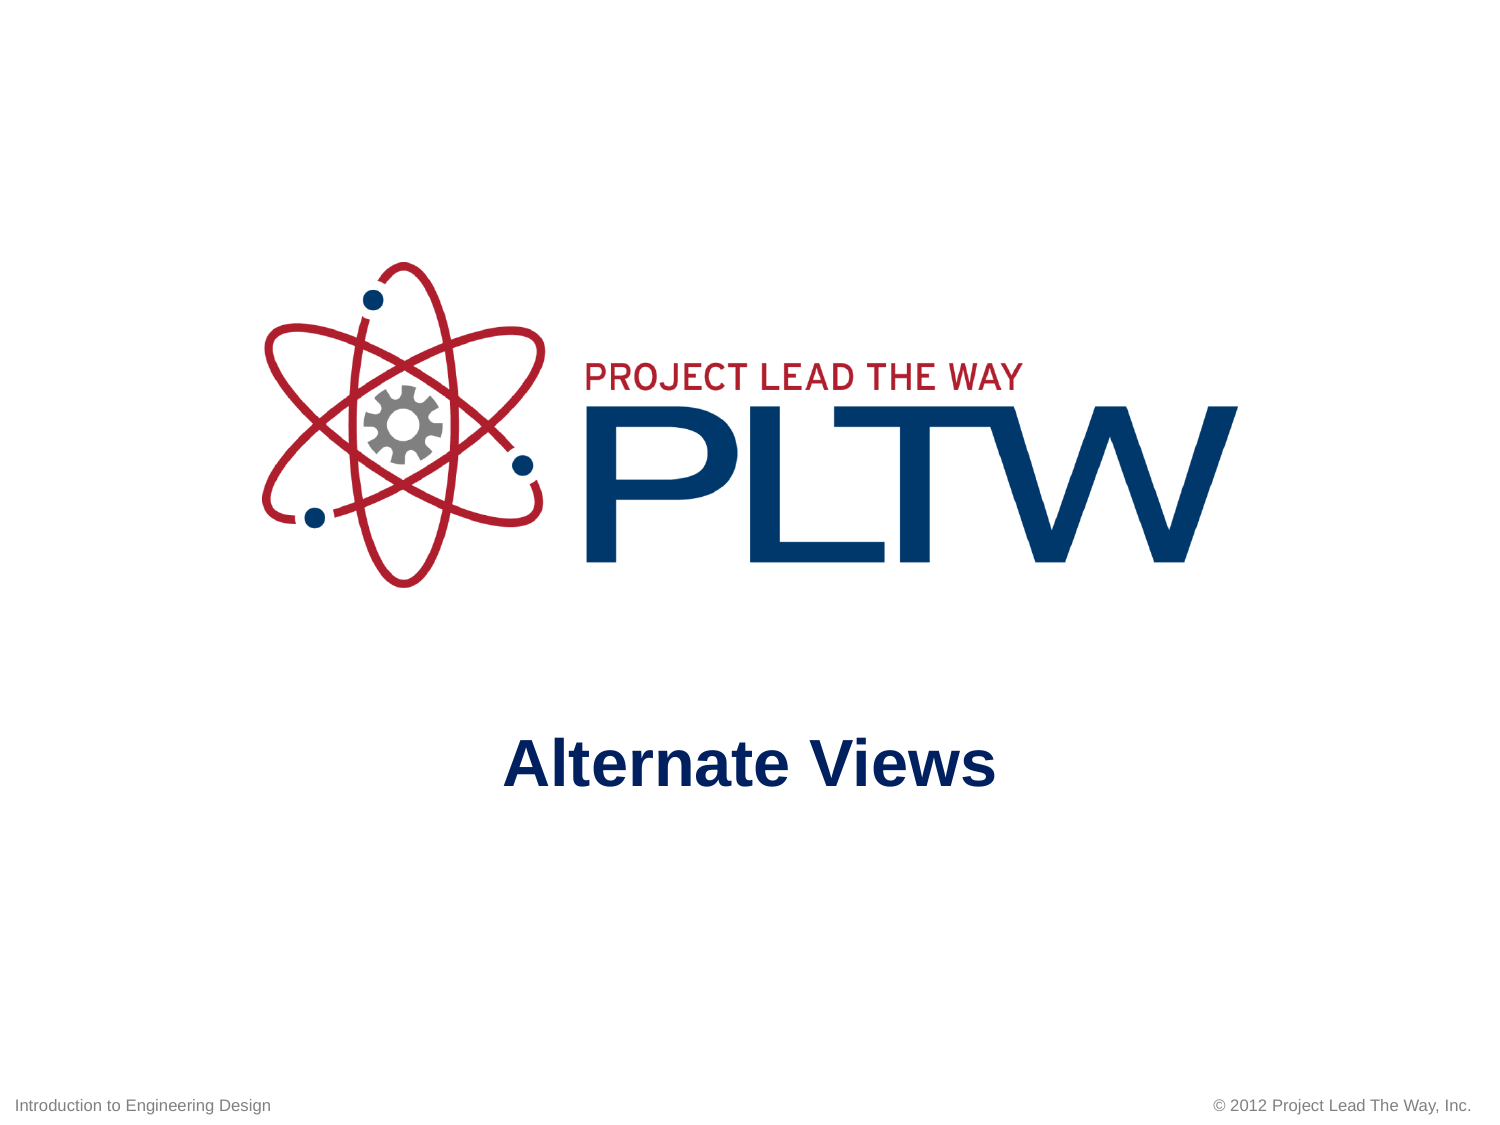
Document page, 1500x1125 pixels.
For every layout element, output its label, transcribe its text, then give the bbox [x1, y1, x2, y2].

text_box © 2012 Project Lead The Way, Inc. [1124, 1087, 1488, 1125]
picture [262, 262, 1238, 588]
text_box Alternate Views [224, 712, 1275, 850]
text_box Introduction to Engineering Design [0, 1087, 363, 1125]
